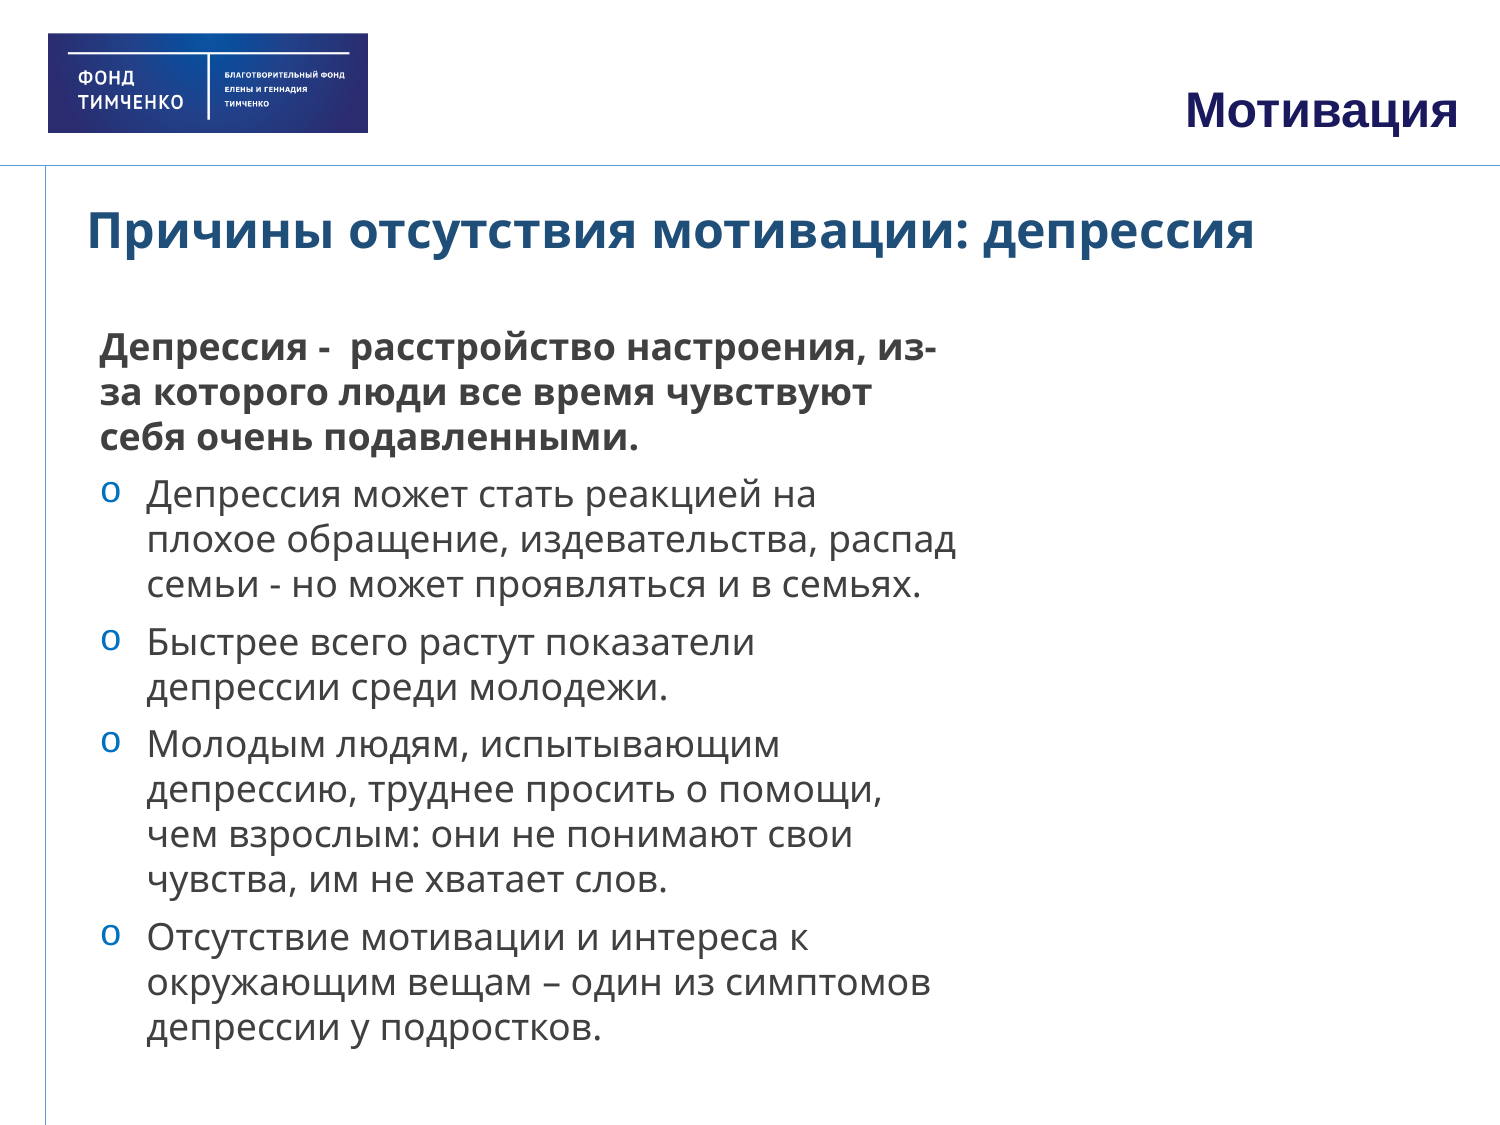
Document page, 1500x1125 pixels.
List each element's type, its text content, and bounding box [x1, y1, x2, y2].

text_box Депрессия - расстройство настроения, из-за которого люди все время чувствуют себя очень подавленными. Депрессия может стать реакцией на плохое обращение, издевательства, распад семьи - но может проявляться и в семьях. Быстрее всего растут показатели депрессии среди молодежи. Молодым людям, испытывающим депрессию, труднее просить о помощи, чем взрослым: они не понимают свои чувства, им не хватает слов. Отсутствие мотивации и интереса к окружающим вещам – один из симптомов депрессии у подростков. [84, 315, 972, 996]
text_box Мотивация [607, 69, 1475, 145]
picture [48, 33, 368, 134]
text_box Причины отсутствия мотивации: депрессия [71, 186, 1475, 268]
